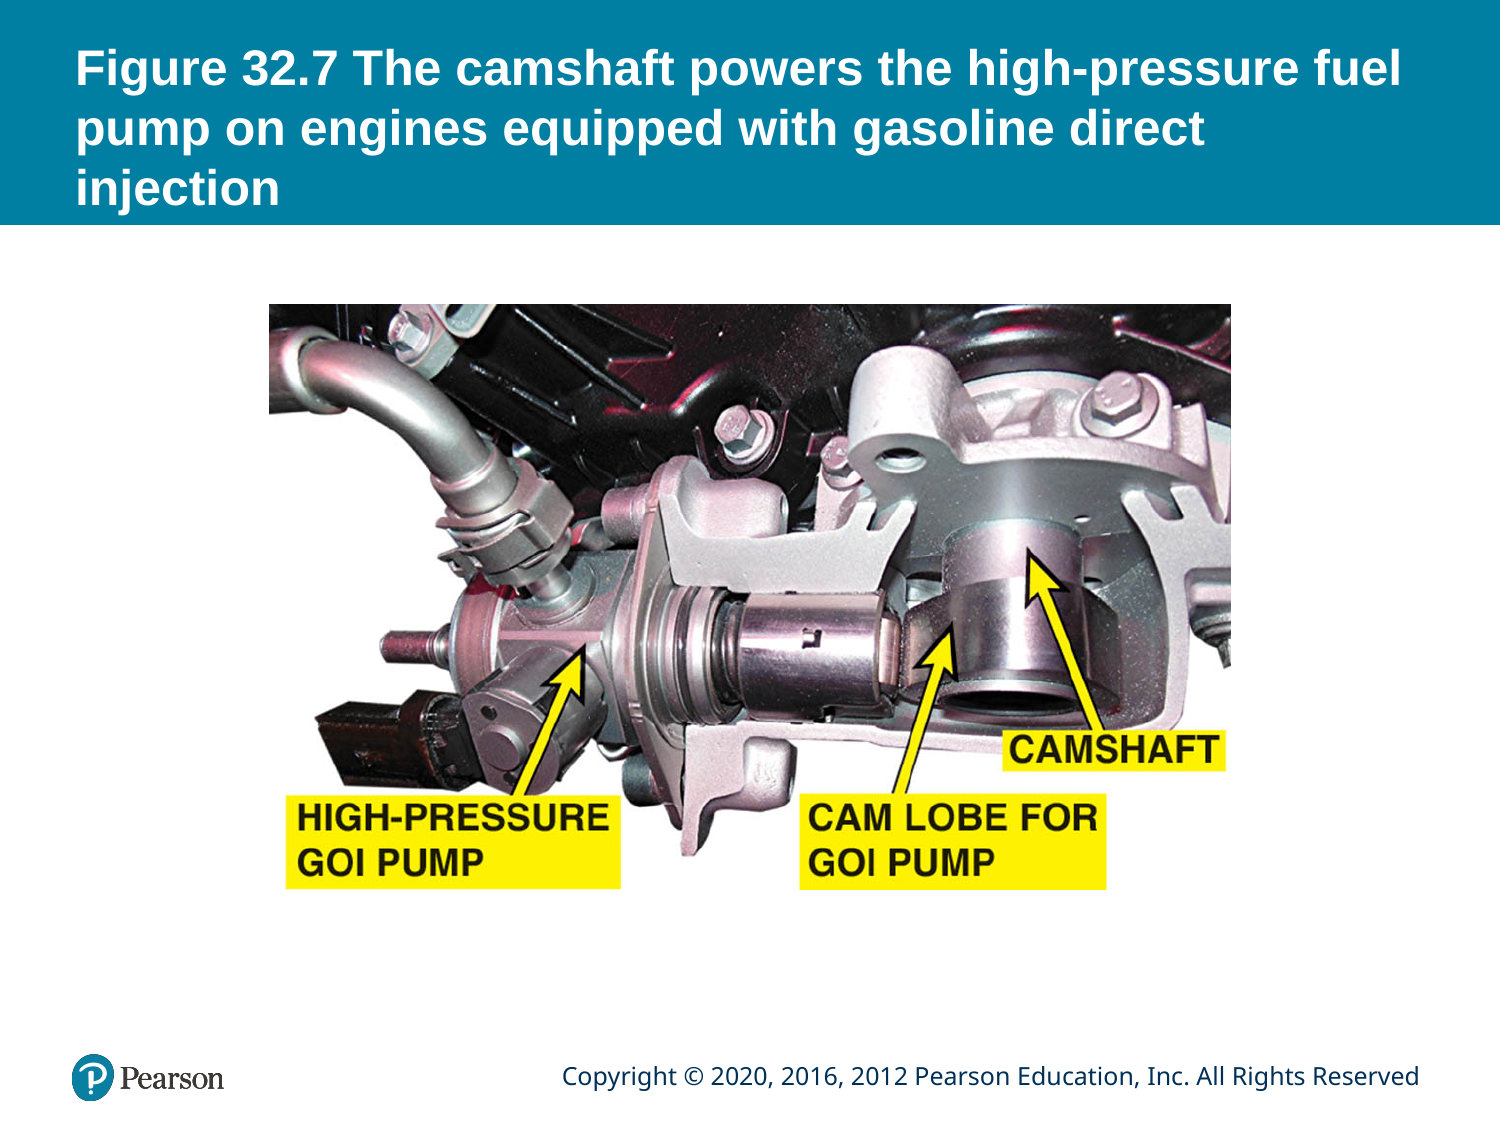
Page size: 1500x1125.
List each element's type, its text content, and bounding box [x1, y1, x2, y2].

picture [72, 1088, 83, 1101]
title Figure 32.7 The camshaft powers the high-pressure fuel pump on engines equipped with gasoline direct injection [75, 35, 1425, 216]
picture [98, 1054, 224, 1101]
picture [80, 1063, 106, 1088]
picture [72, 1054, 87, 1070]
picture [269, 304, 1231, 891]
